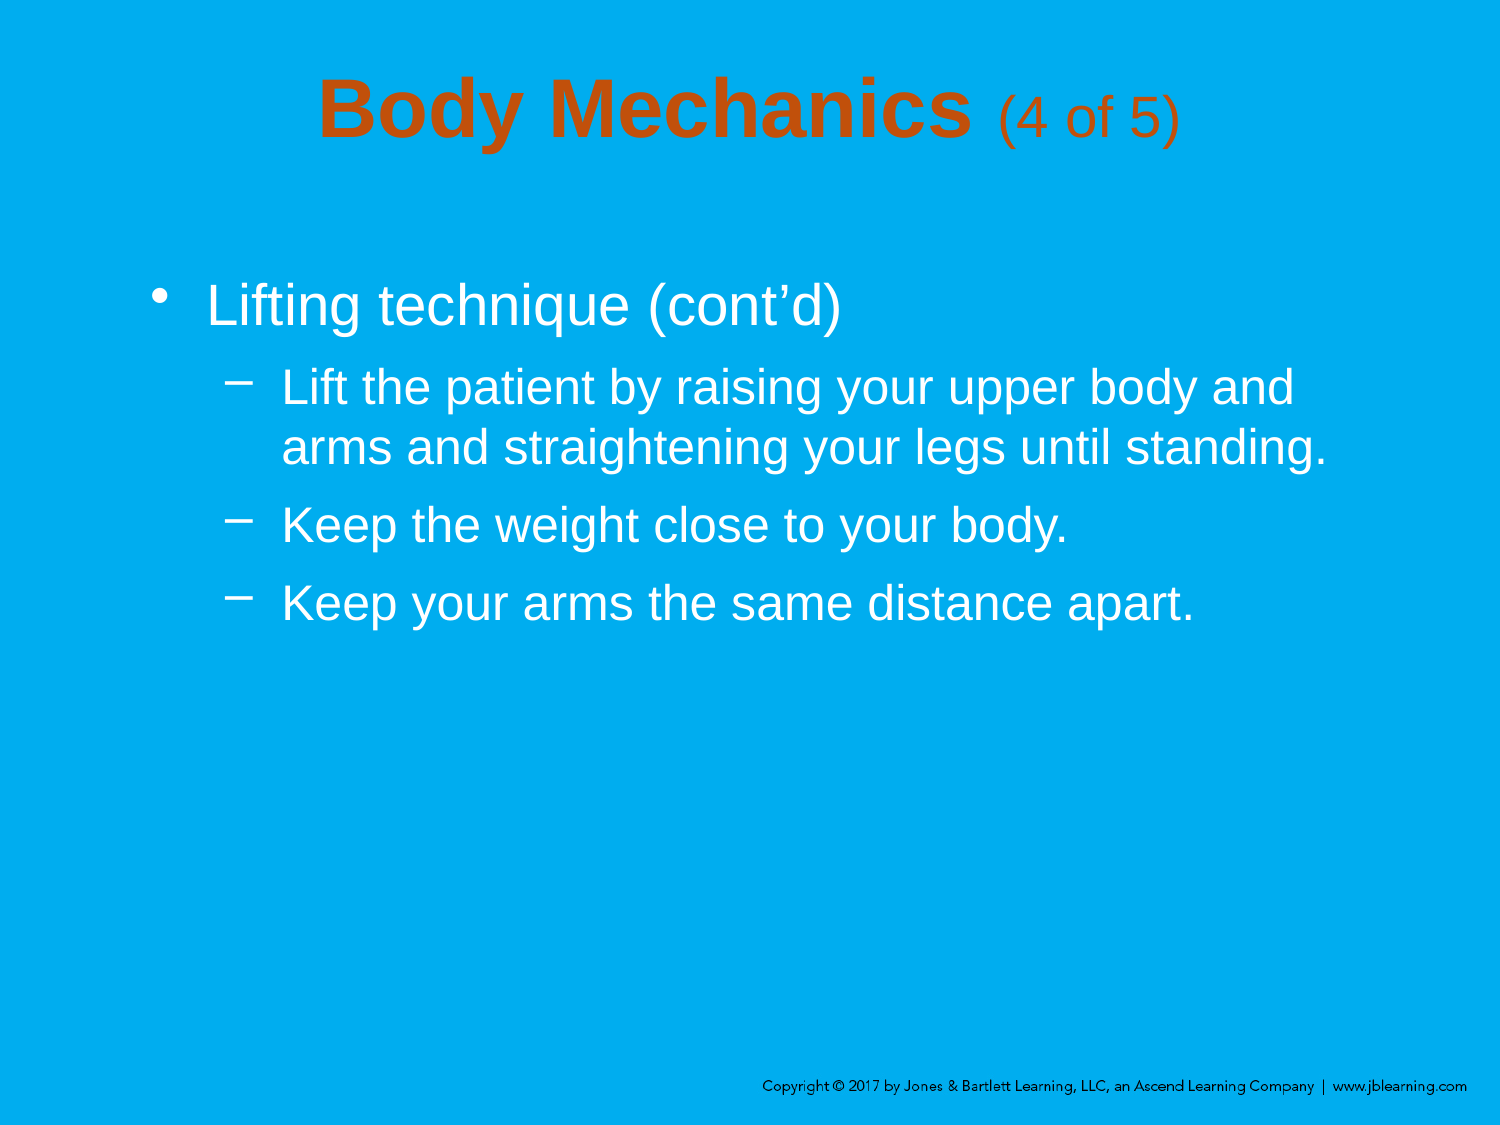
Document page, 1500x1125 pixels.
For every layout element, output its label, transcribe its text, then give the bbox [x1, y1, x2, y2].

list Lifting technique (cont’d) Lift the patient by raising your upper body and arms and straightening your legs until standing. Keep the weight close to your body. Keep your arms the same distance apart. [112, 237, 1388, 1025]
title Body Mechanics (4 of 5) [112, 37, 1388, 188]
